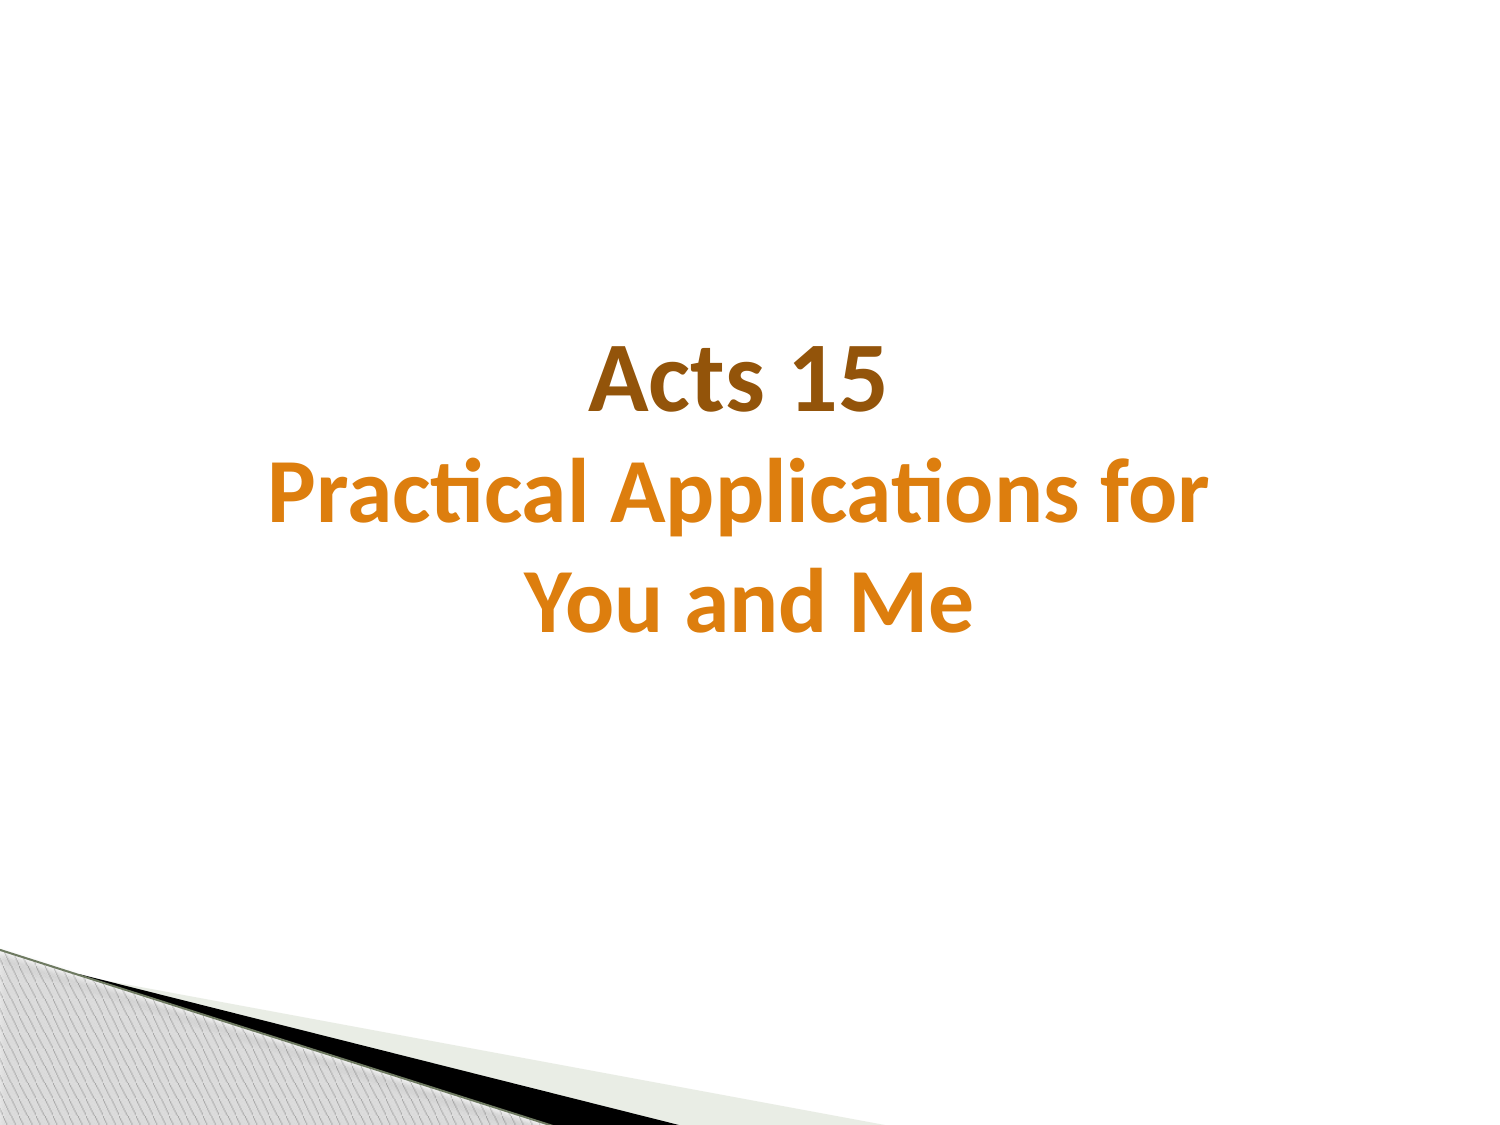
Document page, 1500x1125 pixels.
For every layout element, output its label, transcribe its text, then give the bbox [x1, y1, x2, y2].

title Acts 15 Practical Applications for You and Me [125, 299, 1375, 663]
